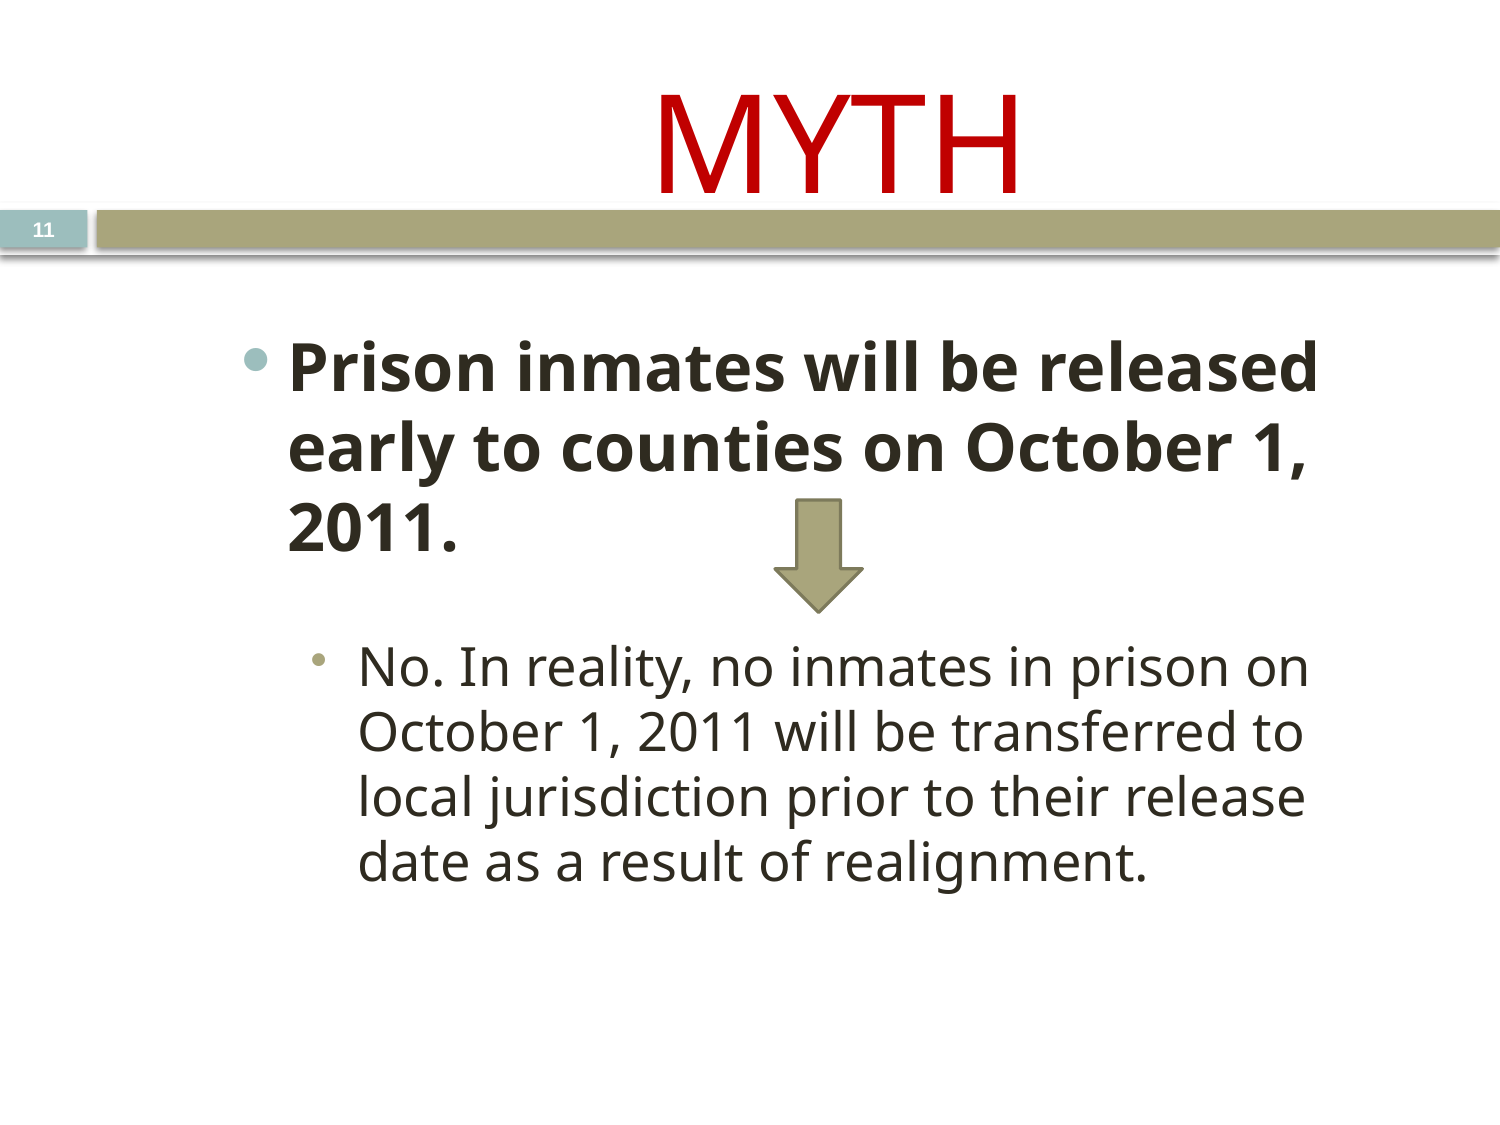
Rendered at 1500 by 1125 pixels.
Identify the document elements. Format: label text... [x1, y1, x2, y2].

list No. In reality, no inmates in prison on October 1, 2011 will be transferred to local jurisdiction prior to their release date as a result of realignment. [237, 624, 1425, 900]
slide_number 11 [0, 208, 88, 249]
title MYTH [212, 45, 1466, 233]
text_box [773, 498, 864, 614]
list Prison inmates will be released early to counties on October 1, 2011. [212, 317, 1450, 1038]
